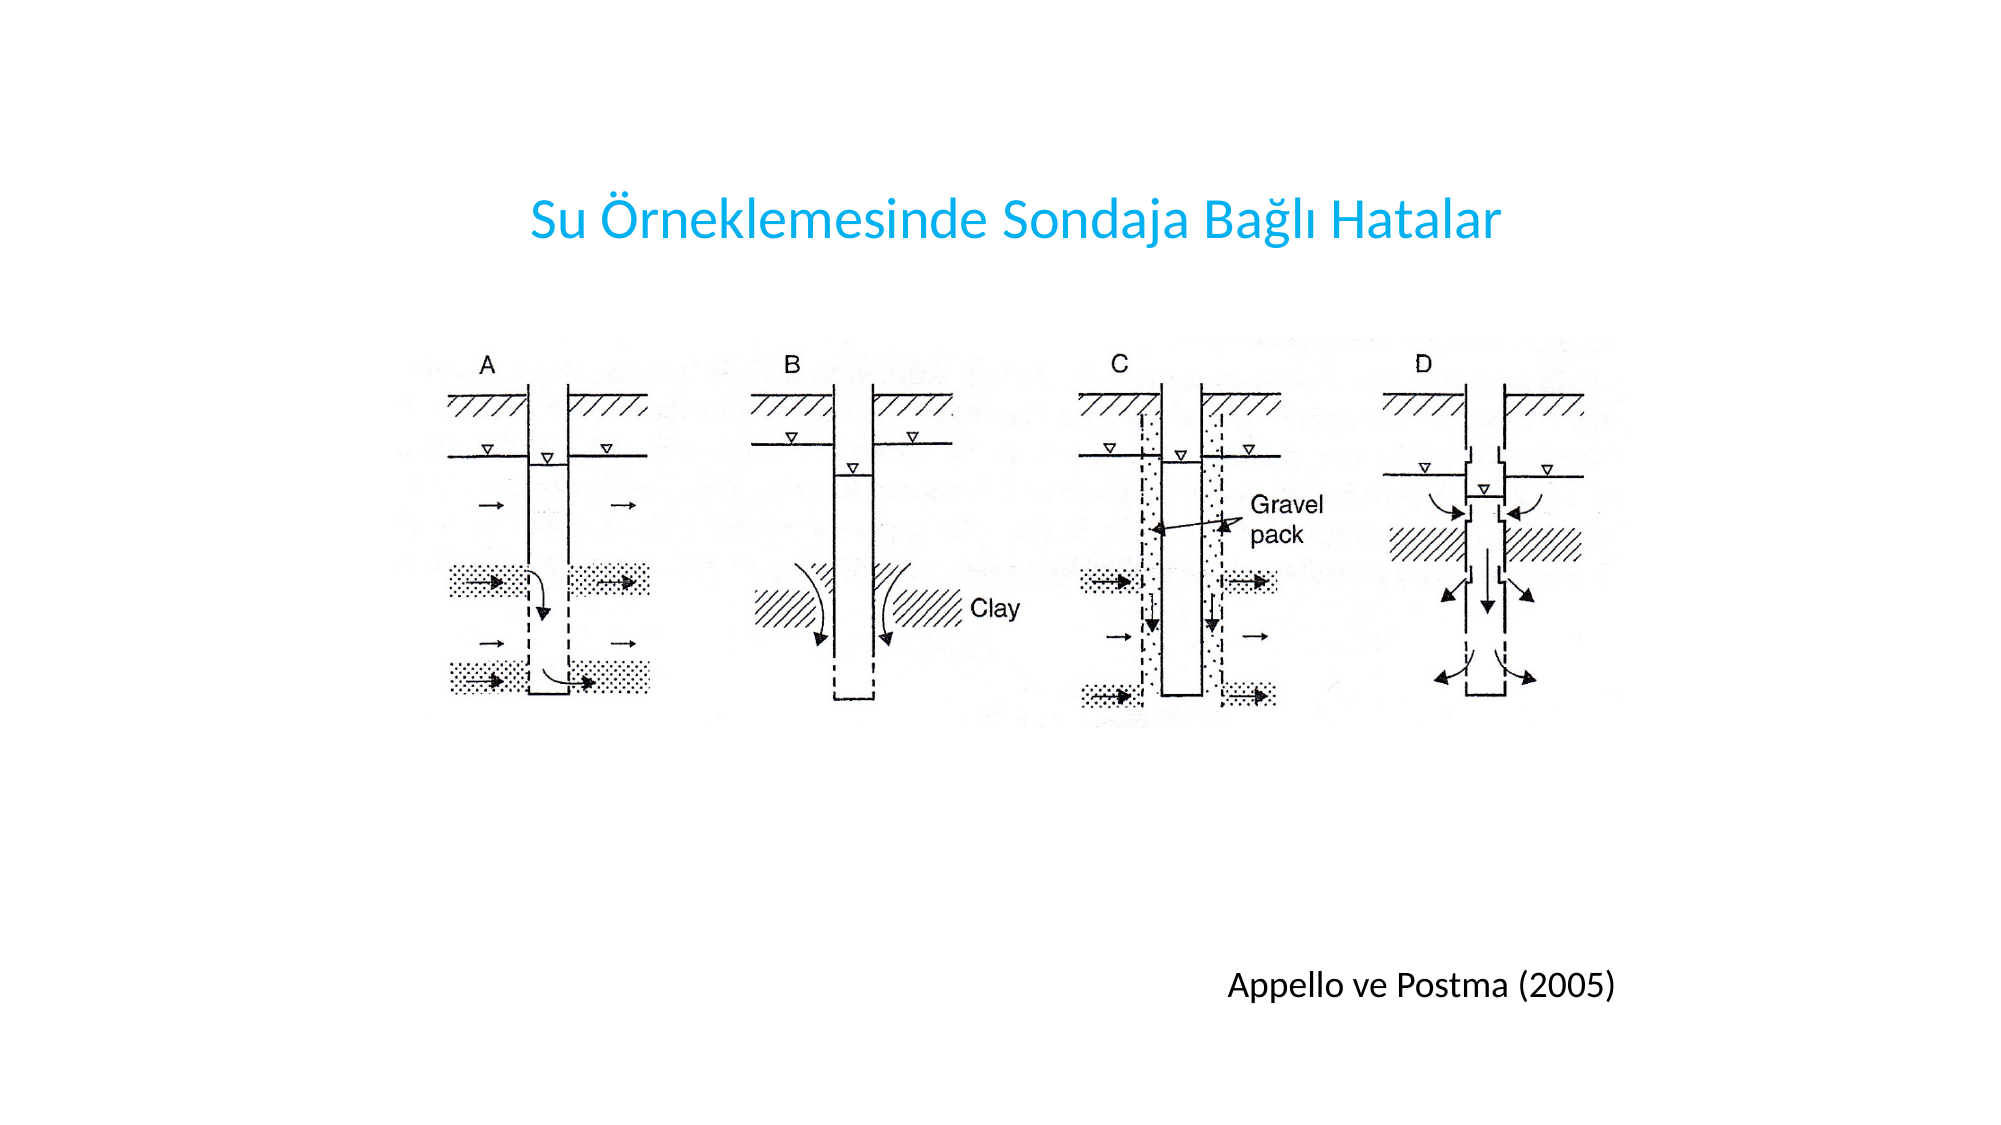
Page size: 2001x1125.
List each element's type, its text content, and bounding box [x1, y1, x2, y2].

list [397, 337, 1629, 728]
text_box Appello ve Postma (2005) [1212, 952, 1662, 1012]
text_box Su Örneklemesinde Sondaja Bağlı Hatalar [515, 172, 1544, 258]
